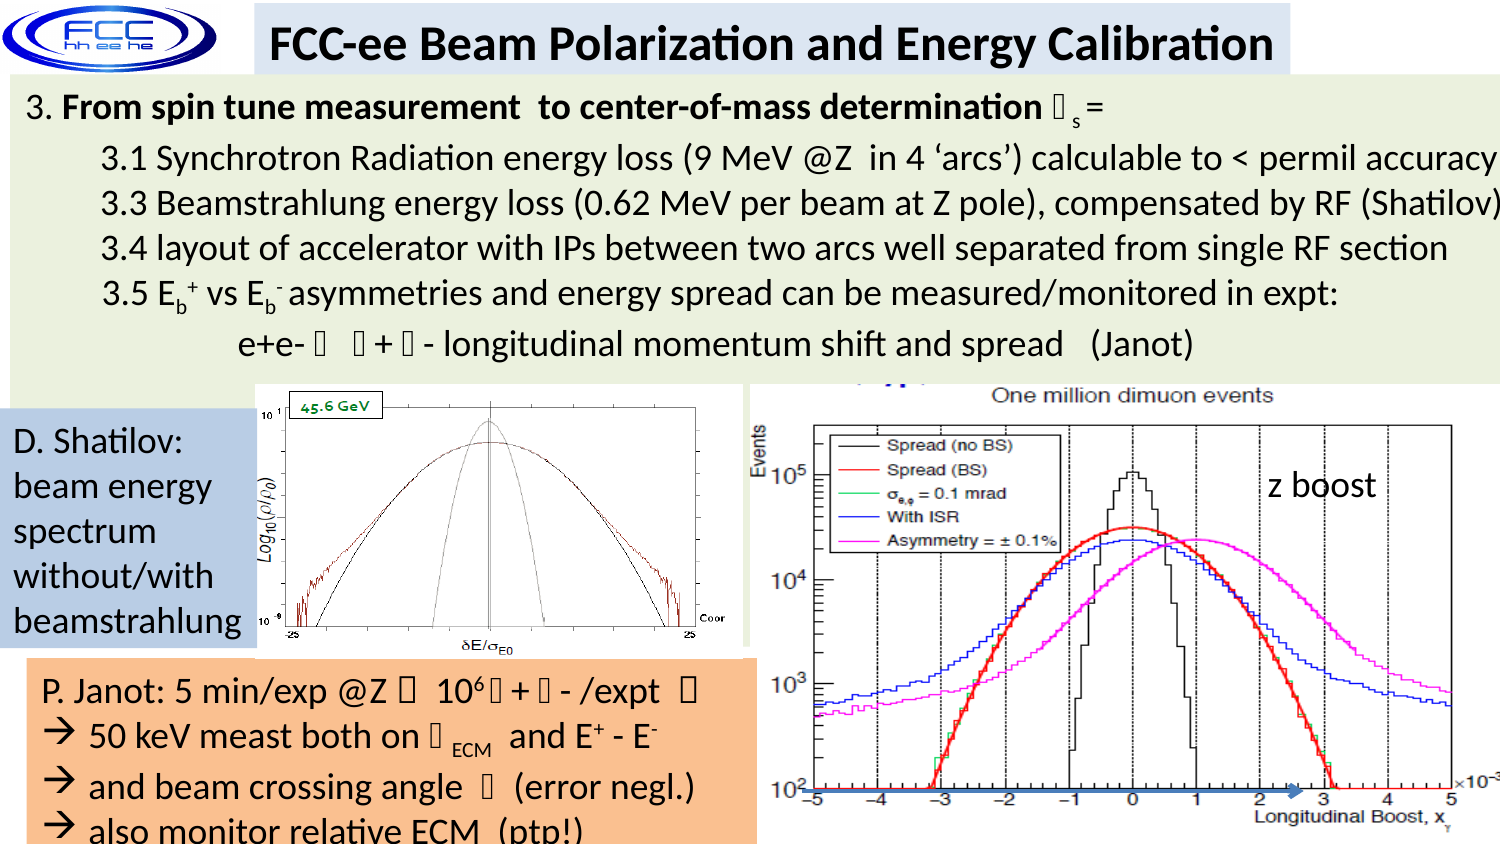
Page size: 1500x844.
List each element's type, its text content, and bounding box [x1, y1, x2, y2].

text_box P. Janot: 5 min/exp @Z  106 + - /expt  50 keV meast both on ECM and E+ - E- and beam crossing angle  (error negl.) also monitor relative ECM (ptp!) [26, 658, 750, 844]
text_box D. Shatilov: beam energy spectrum without/with beamstrahlung [0, 408, 249, 649]
picture [0, 4, 221, 74]
text_box FCC-ee Beam Polarization and Energy Calibration [254, 3, 1291, 74]
picture [255, 384, 743, 659]
picture [750, 384, 1500, 836]
